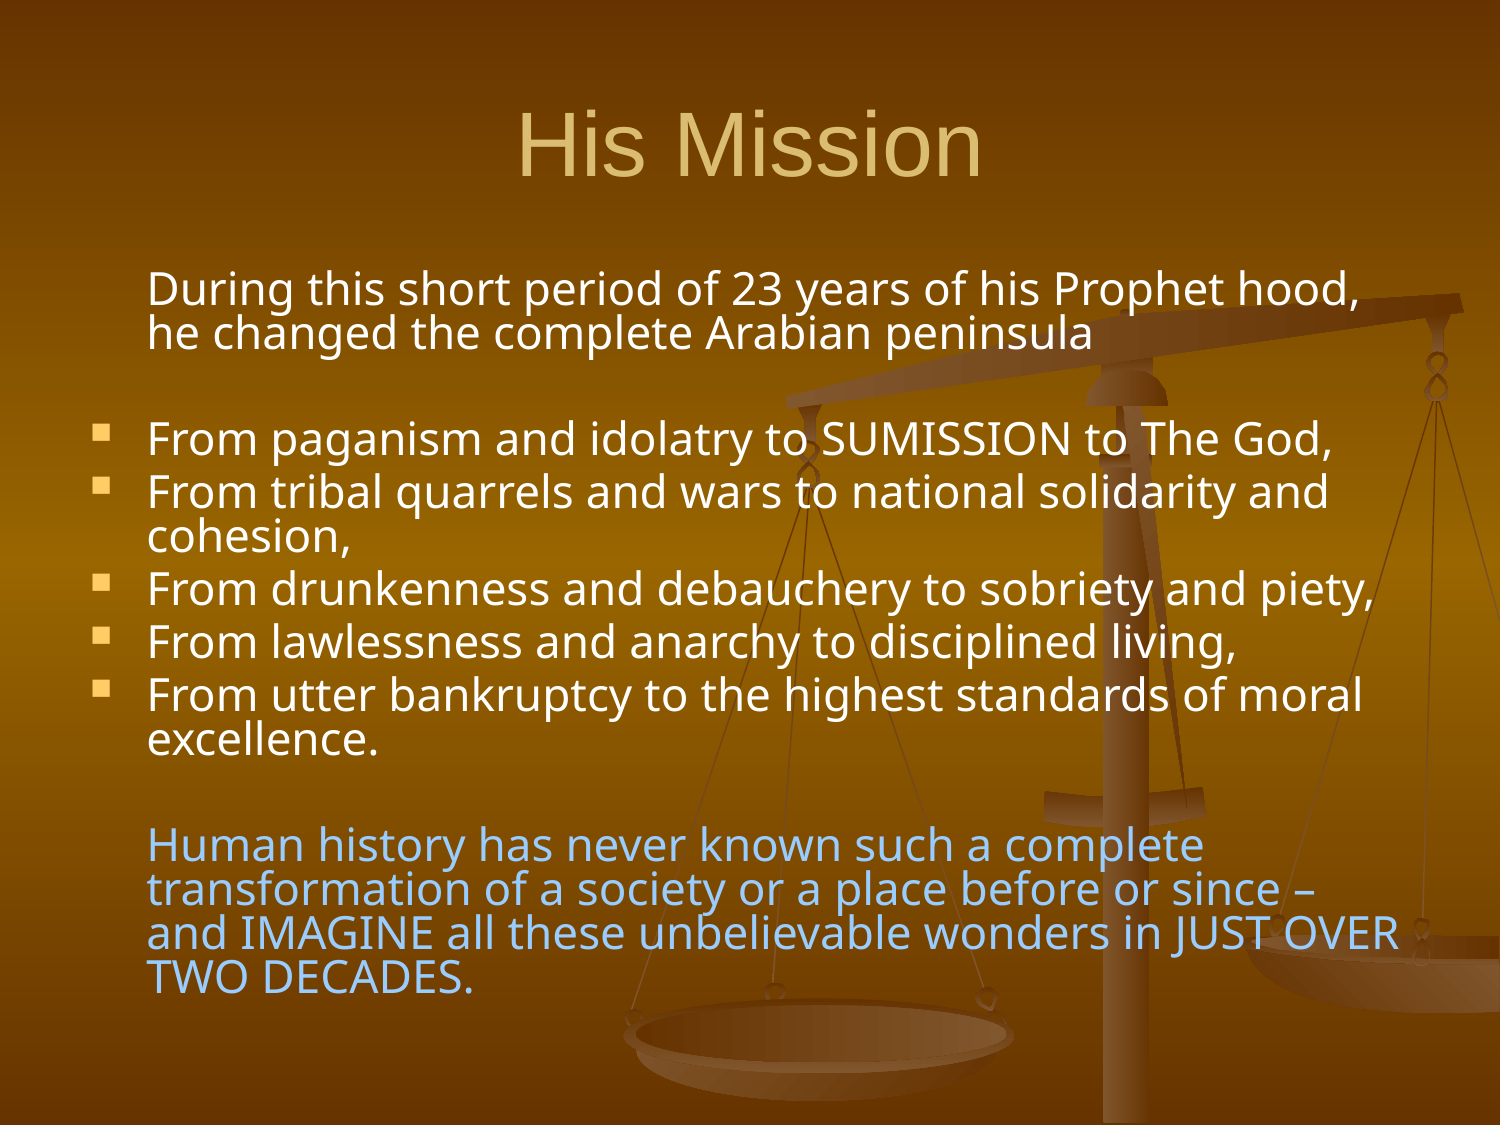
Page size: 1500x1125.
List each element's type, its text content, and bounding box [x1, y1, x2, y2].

title His Mission [75, 45, 1425, 234]
list During this short period of 23 years of his Prophet hood, he changed the complete Arabian peninsula From paganism and idolatry to SUMISSION to The God, From tribal quarrels and wars to national solidarity and cohesion, From drunkenness and debauchery to sobriety and piety, From lawlessness and anarchy to disciplined living, From utter bankruptcy to the highest standards of moral excellence. Human history has never known such a complete transformation of a society or a place before or since – and IMAGINE all these unbelievable wonders in JUST OVER TWO DECADES. [75, 262, 1425, 1006]
